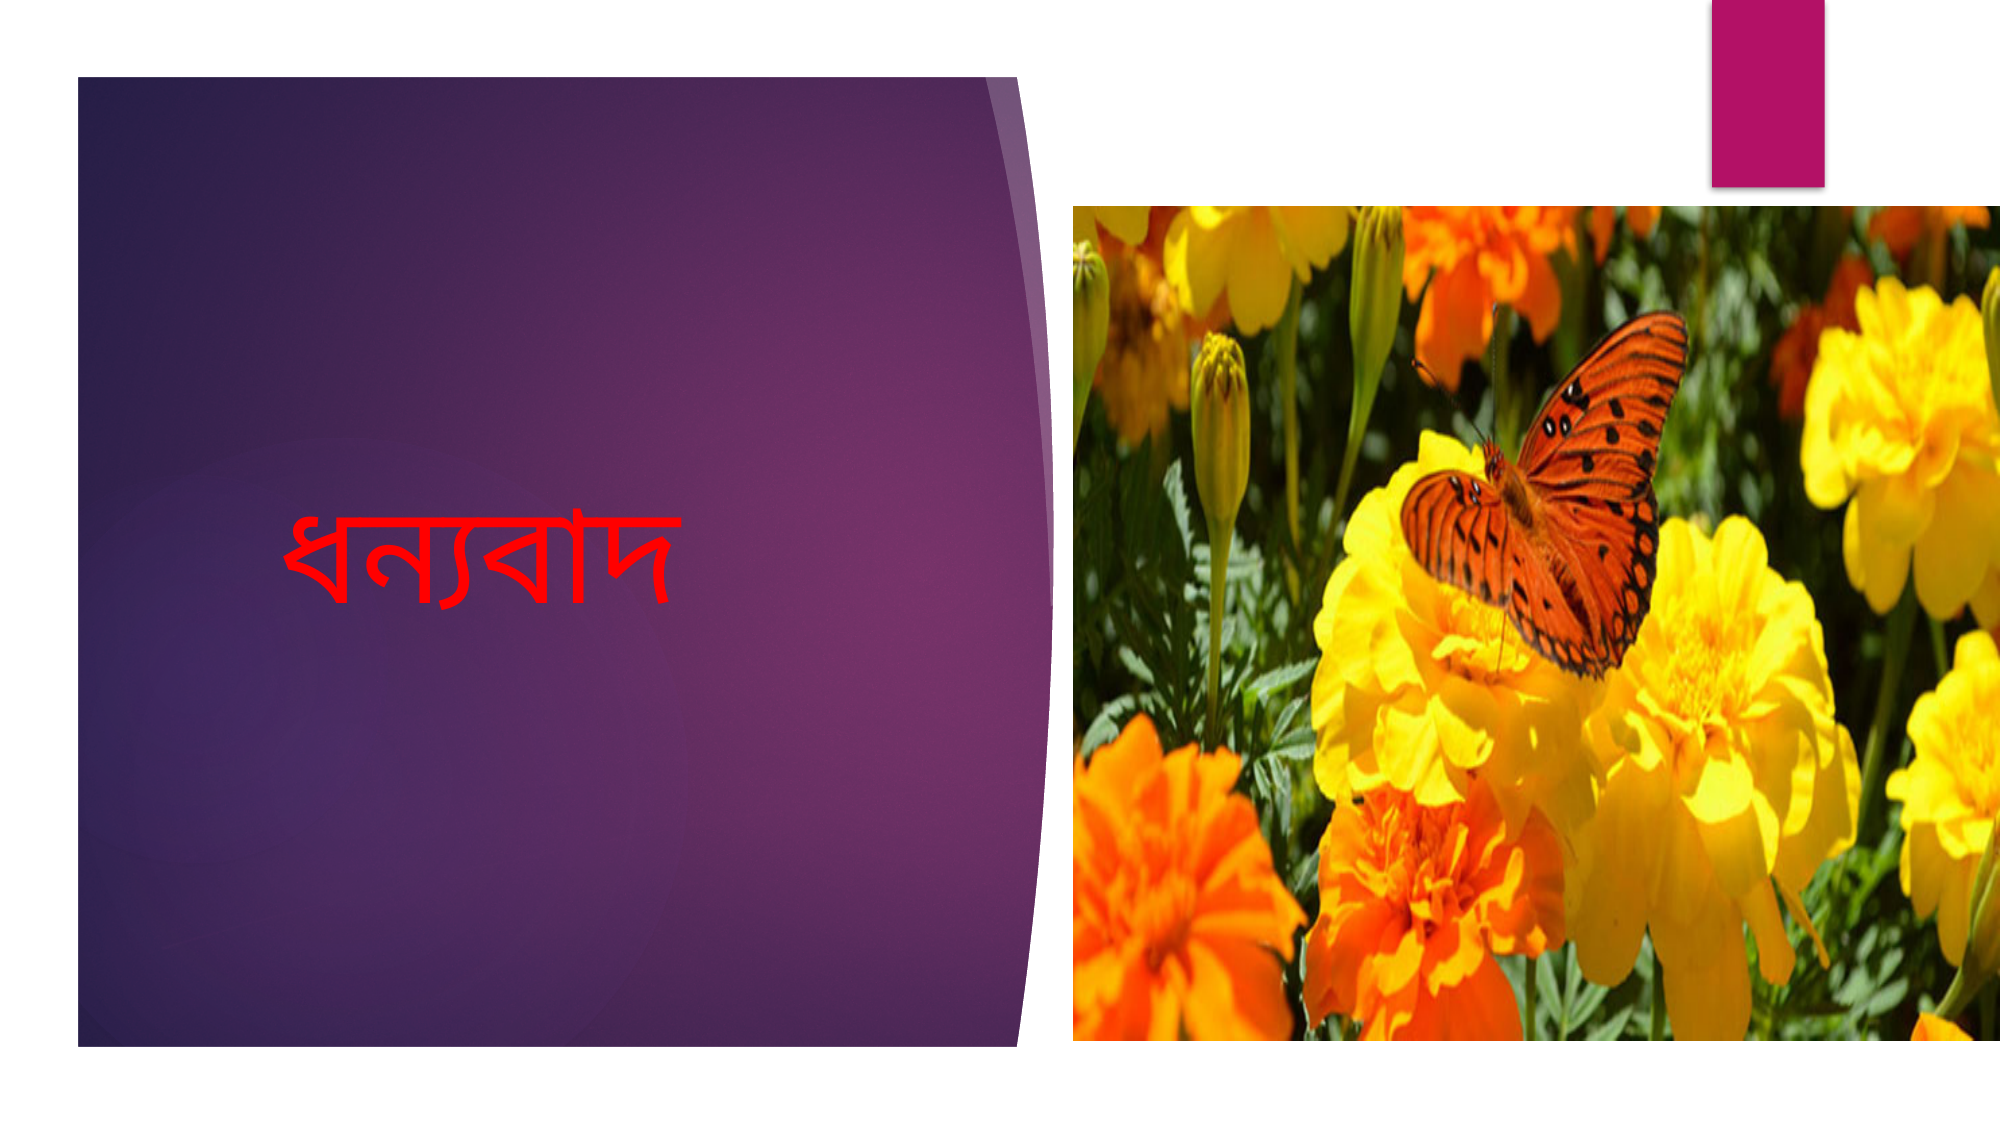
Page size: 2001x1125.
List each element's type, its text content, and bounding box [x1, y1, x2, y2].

title ধন্যবাদ [263, 439, 978, 658]
picture [1073, 205, 2000, 1041]
